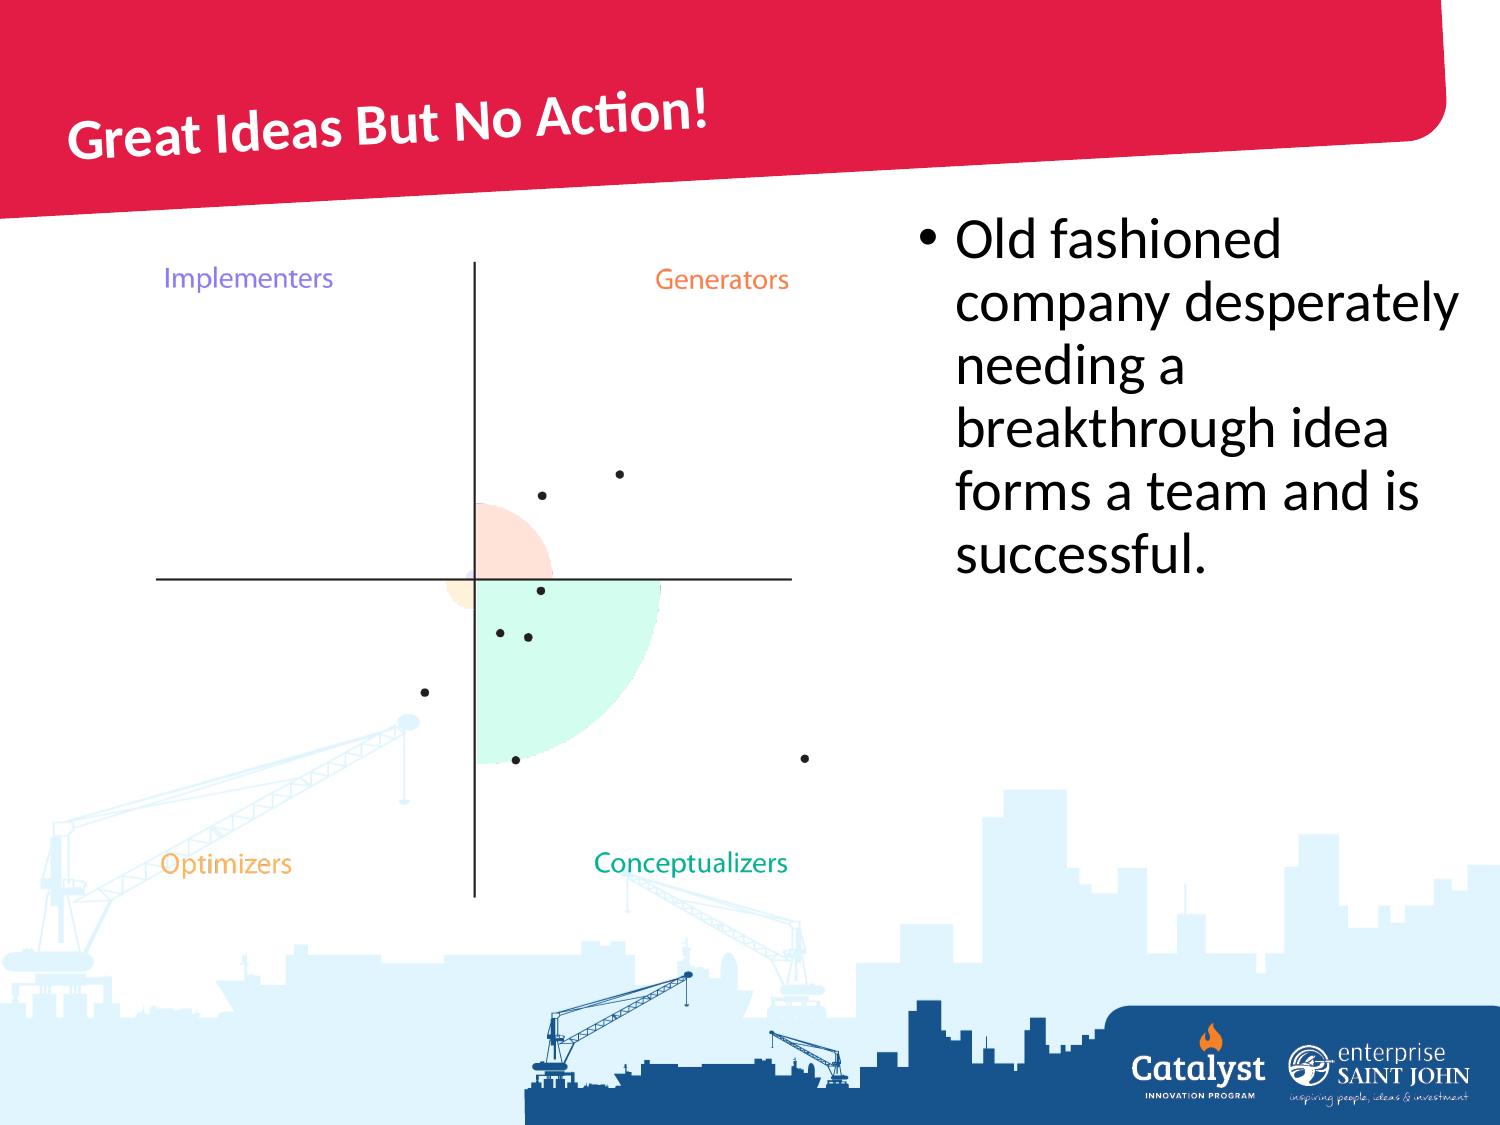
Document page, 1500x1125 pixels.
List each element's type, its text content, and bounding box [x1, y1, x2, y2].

picture [0, 0, 1500, 1125]
list Old fashioned company desperately needing a breakthrough idea forms a team and is successful. [903, 200, 1500, 886]
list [125, 241, 826, 926]
title Great Ideas But No Action! [49, 13, 1399, 201]
